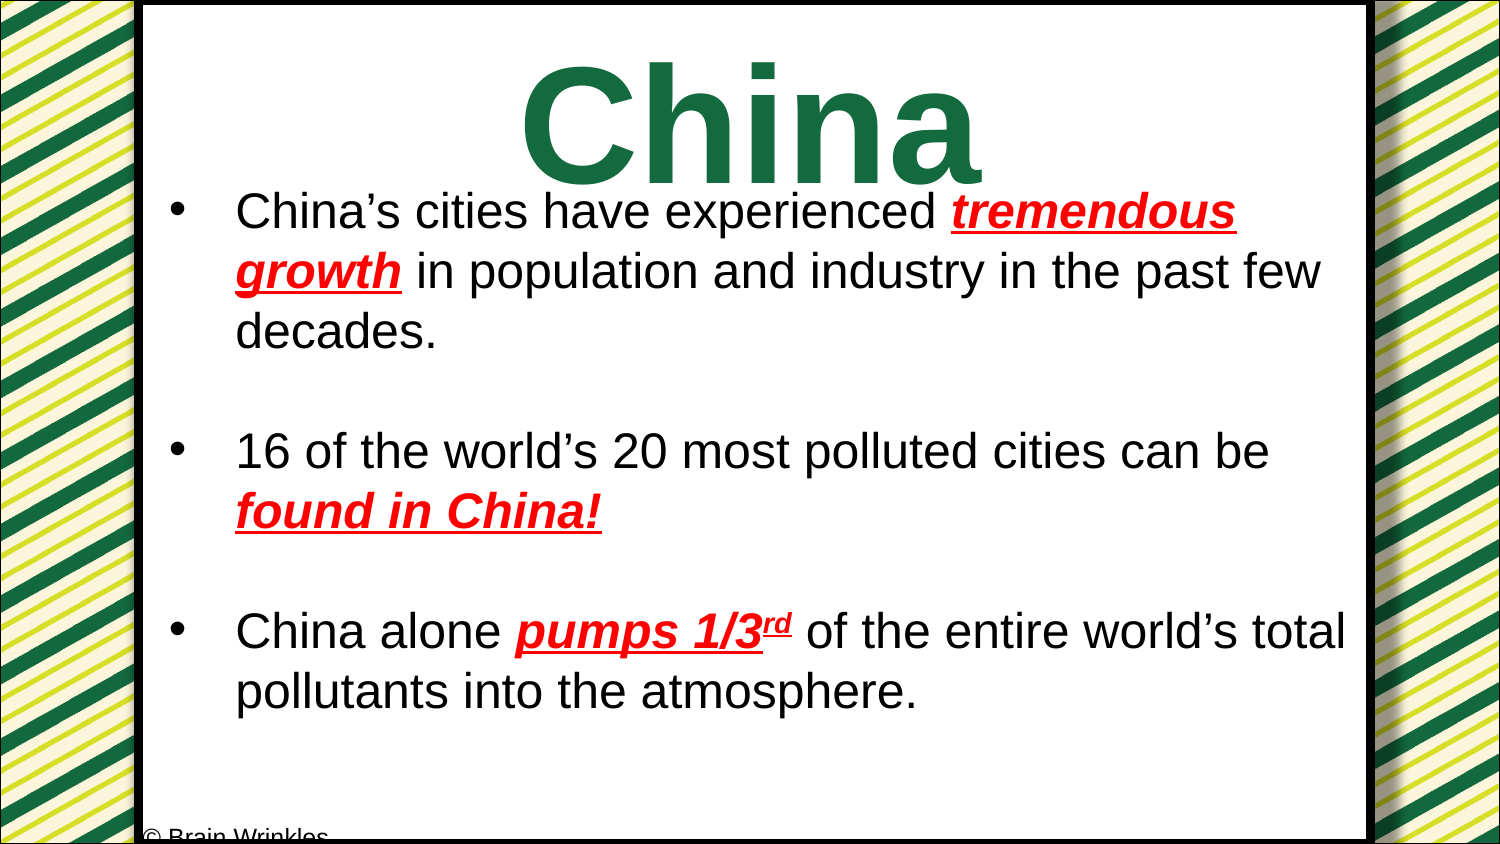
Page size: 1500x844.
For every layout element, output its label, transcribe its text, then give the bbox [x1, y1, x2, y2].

text_box [138, 0, 1371, 844]
text_box [1402, 0, 1500, 844]
text_box China [485, 11, 1015, 171]
text_box [0, 0, 131, 844]
text_box © Brain Wrinkles [127, 814, 563, 844]
text_box China’s cities have experienced tremendous growth in population and industry in the past few decades. 16 of the world’s 20 most polluted cities can be found in China! China alone pumps 1/3rd of the entire world’s total pollutants into the atmosphere. [145, 171, 1364, 844]
